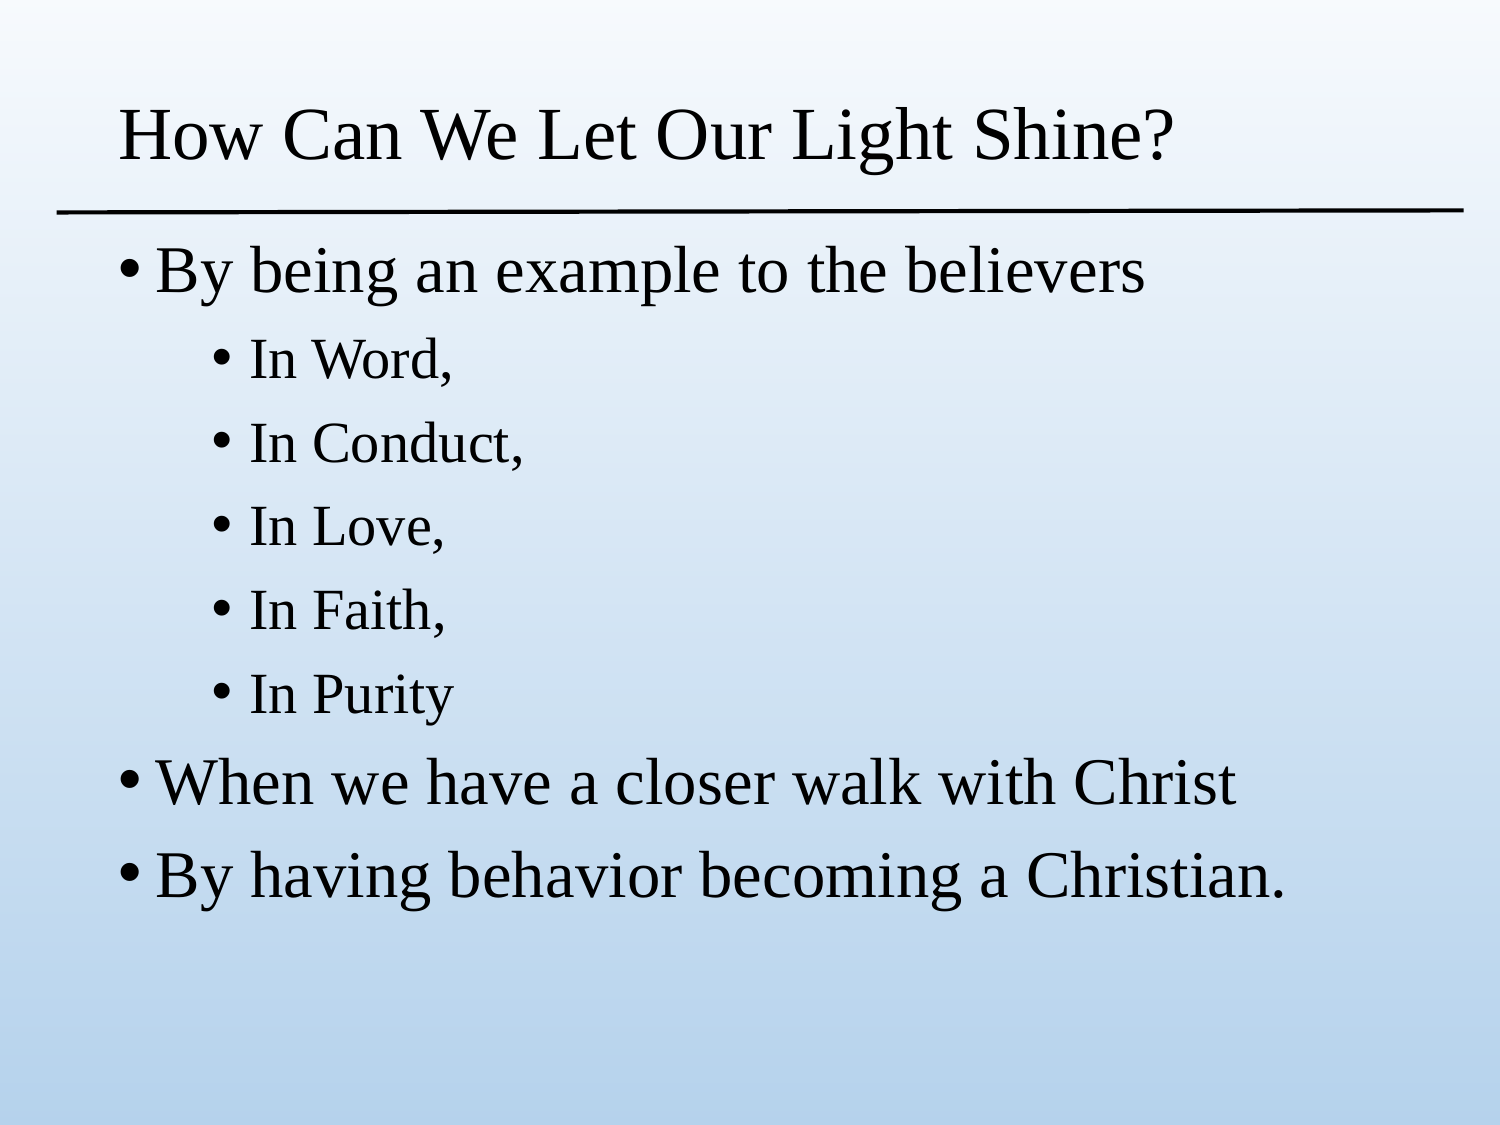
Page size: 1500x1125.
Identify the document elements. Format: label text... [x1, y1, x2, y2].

title How Can We Let Our Light Shine? [103, 59, 1397, 212]
list By being an example to the believers In Word, In Conduct, In Love, In Faith, In Purity When we have a closer walk with Christ By having behavior becoming a Christian. [103, 227, 1397, 1043]
